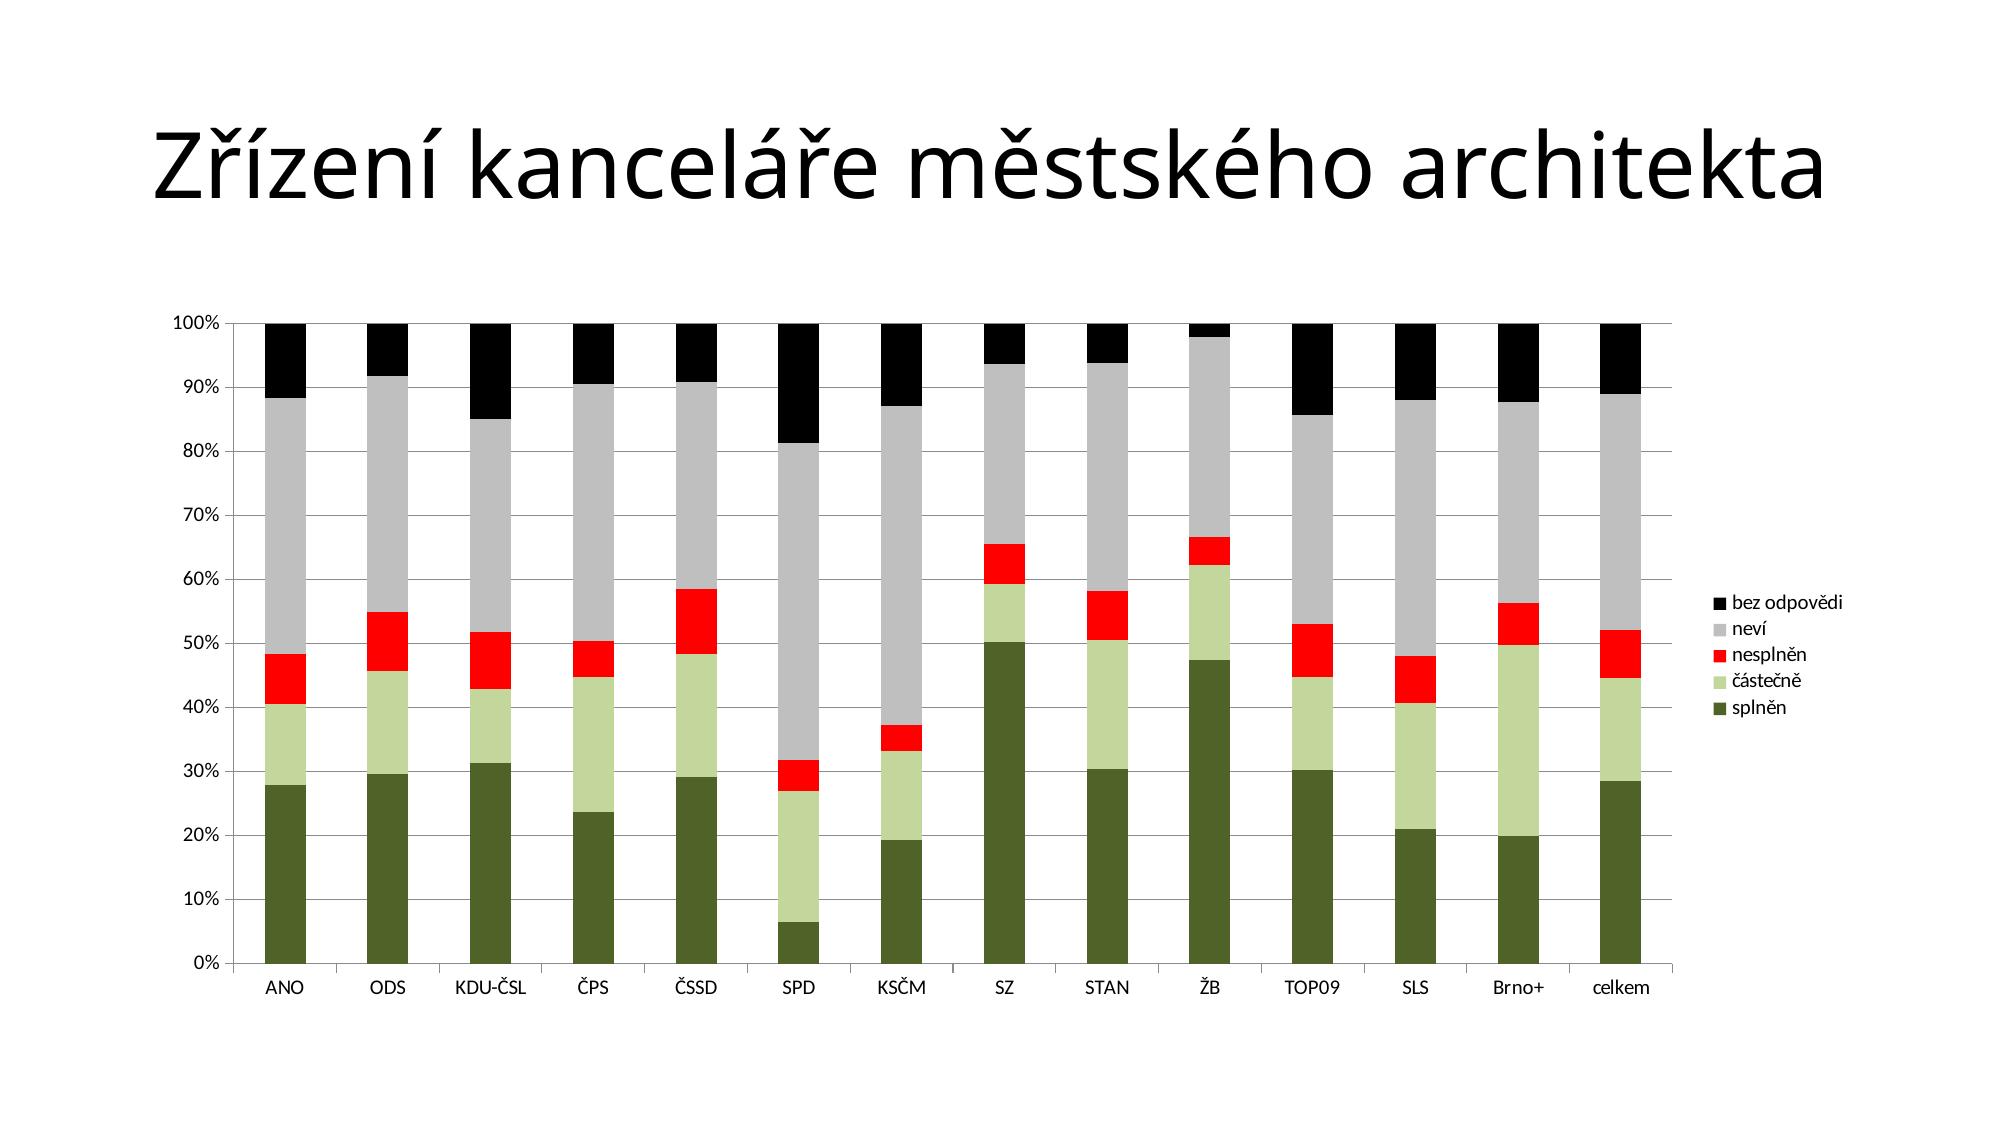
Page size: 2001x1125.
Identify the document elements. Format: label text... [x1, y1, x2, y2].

chart [137, 299, 1863, 1014]
title Zřízení kanceláře městského architekta [137, 59, 1863, 278]
